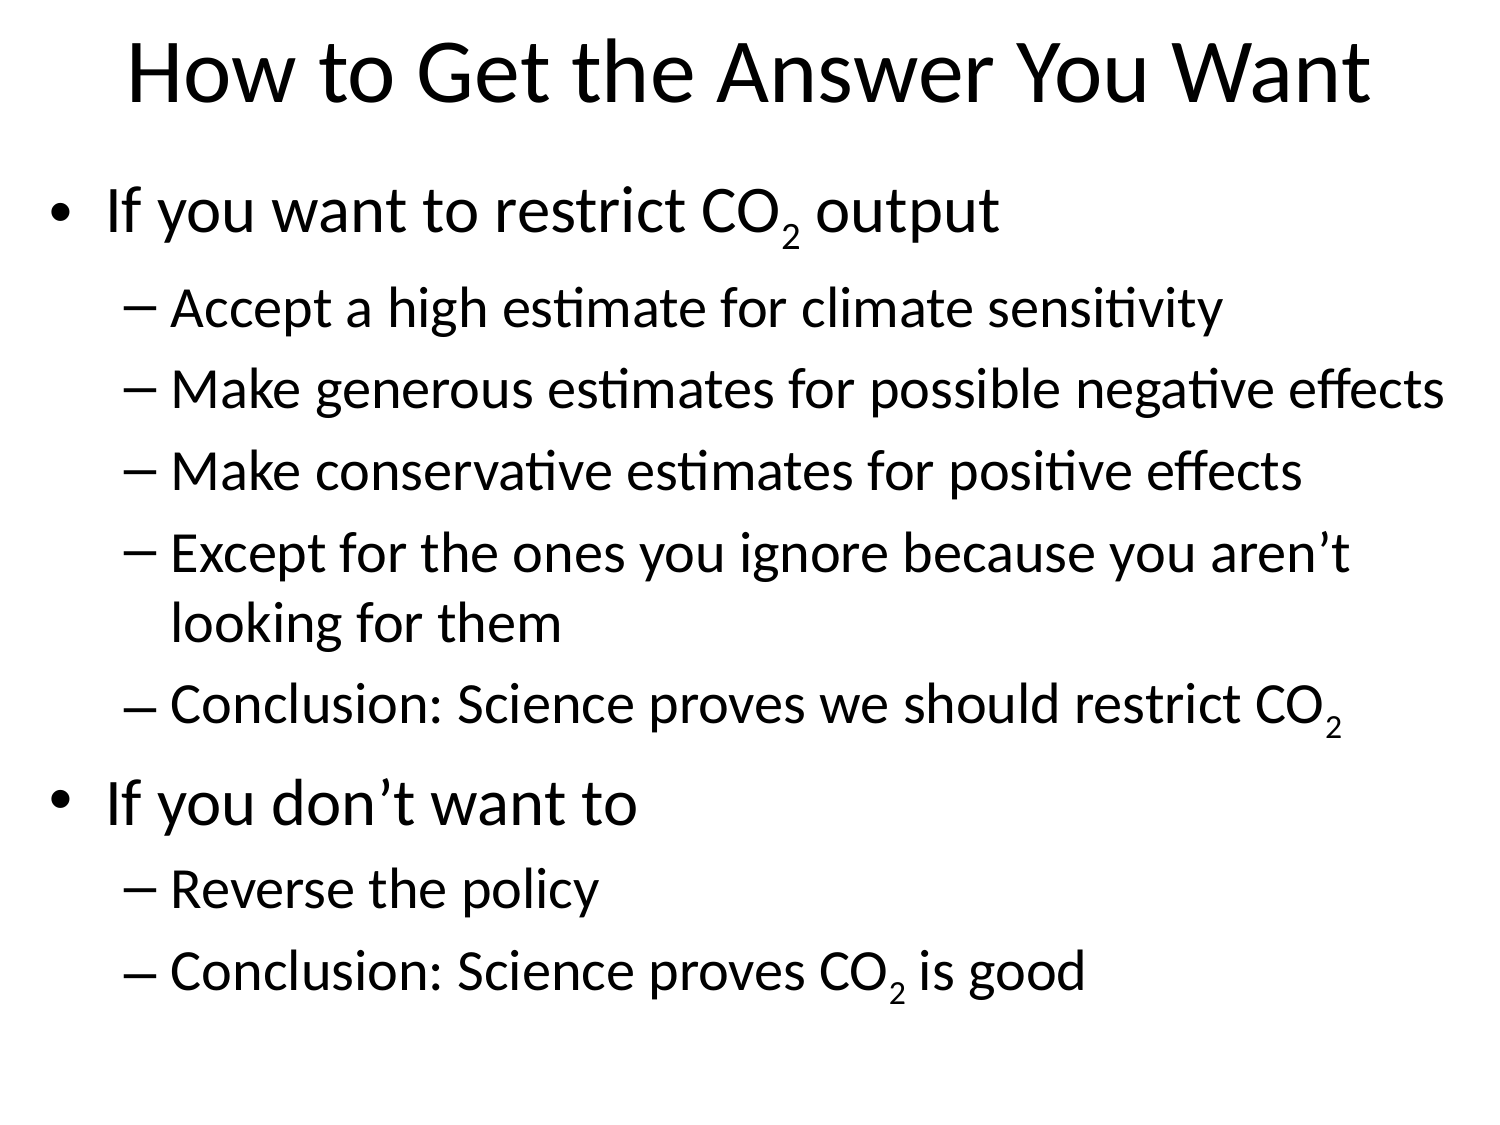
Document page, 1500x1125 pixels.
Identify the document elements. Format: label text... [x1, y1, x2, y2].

list If you want to restrict CO2 output Accept a high estimate for climate sensitivity Make generous estimates for possible negative effects Make conservative estimates for positive effects Except for the ones you ignore because you aren’t looking for them Conclusion: Science proves we should restrict CO2 If you don’t want to Reverse the policy Conclusion: Science proves CO2 is good [33, 158, 1500, 1125]
title How to Get the Answer You Want [75, 0, 1425, 132]
